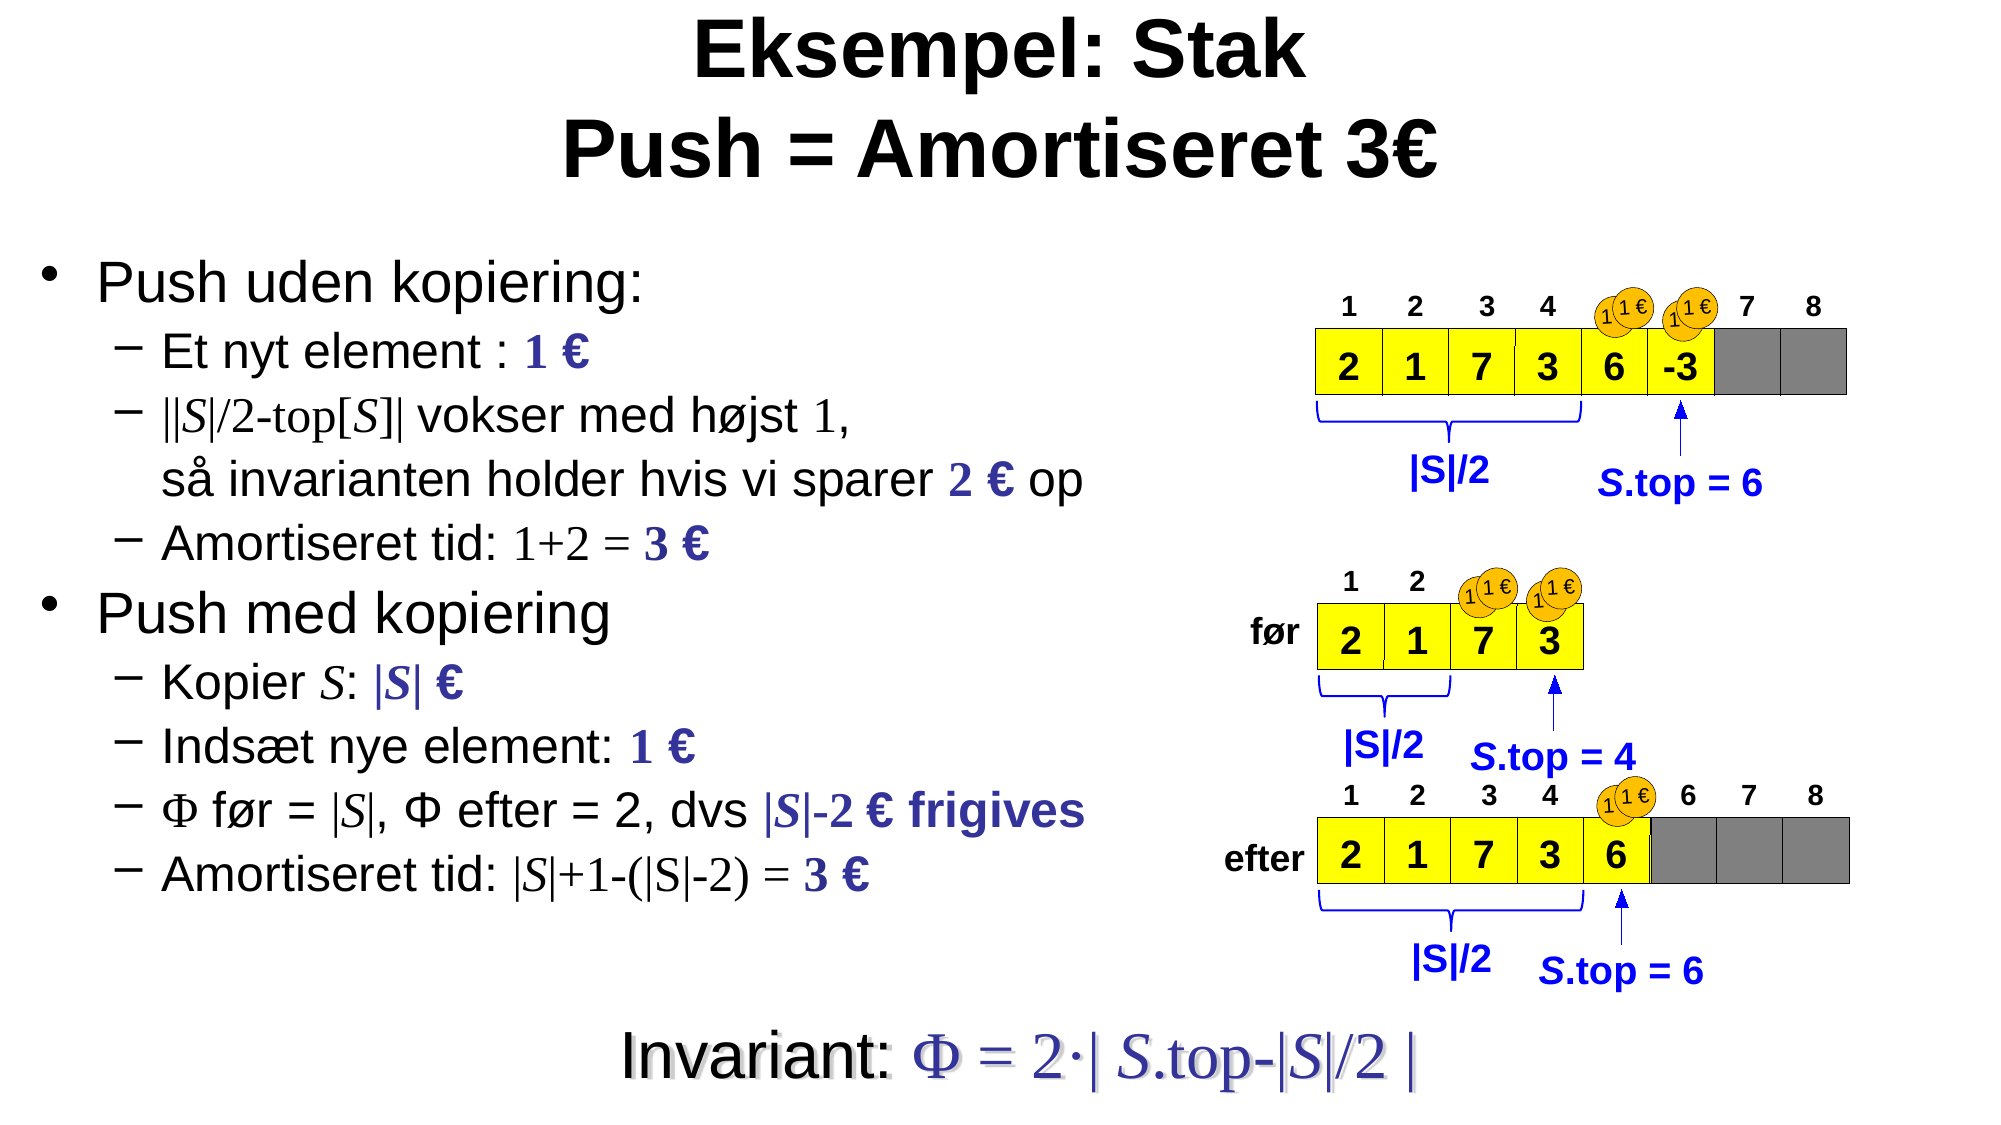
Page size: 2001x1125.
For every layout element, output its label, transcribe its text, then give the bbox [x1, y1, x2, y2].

list Push uden kopiering: Et nyt element : 1 € ||S|/2-top[S]| vokser med højst 1, så invarianten holder hvis vi sparer 2 € op Amortiseret tid: 1+2 = 3 € Push med kopiering Kopier S: |S| € Indsæt nye element: 1 € Φ før = |S|, Φ efter = 2, dvs |S|-2 € frigives Amortiseret tid: |S|+1-(|S|-2) = 3 € [24, 245, 1375, 988]
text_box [1594, 287, 1719, 342]
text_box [1312, 287, 1851, 505]
text_box Invariant: Φ = 2·| S.top-|S|/2 | [562, 1004, 1475, 1099]
title Eksempel: Stak Push = Amortiseret 3€ [324, 0, 1675, 188]
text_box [1203, 561, 1853, 994]
